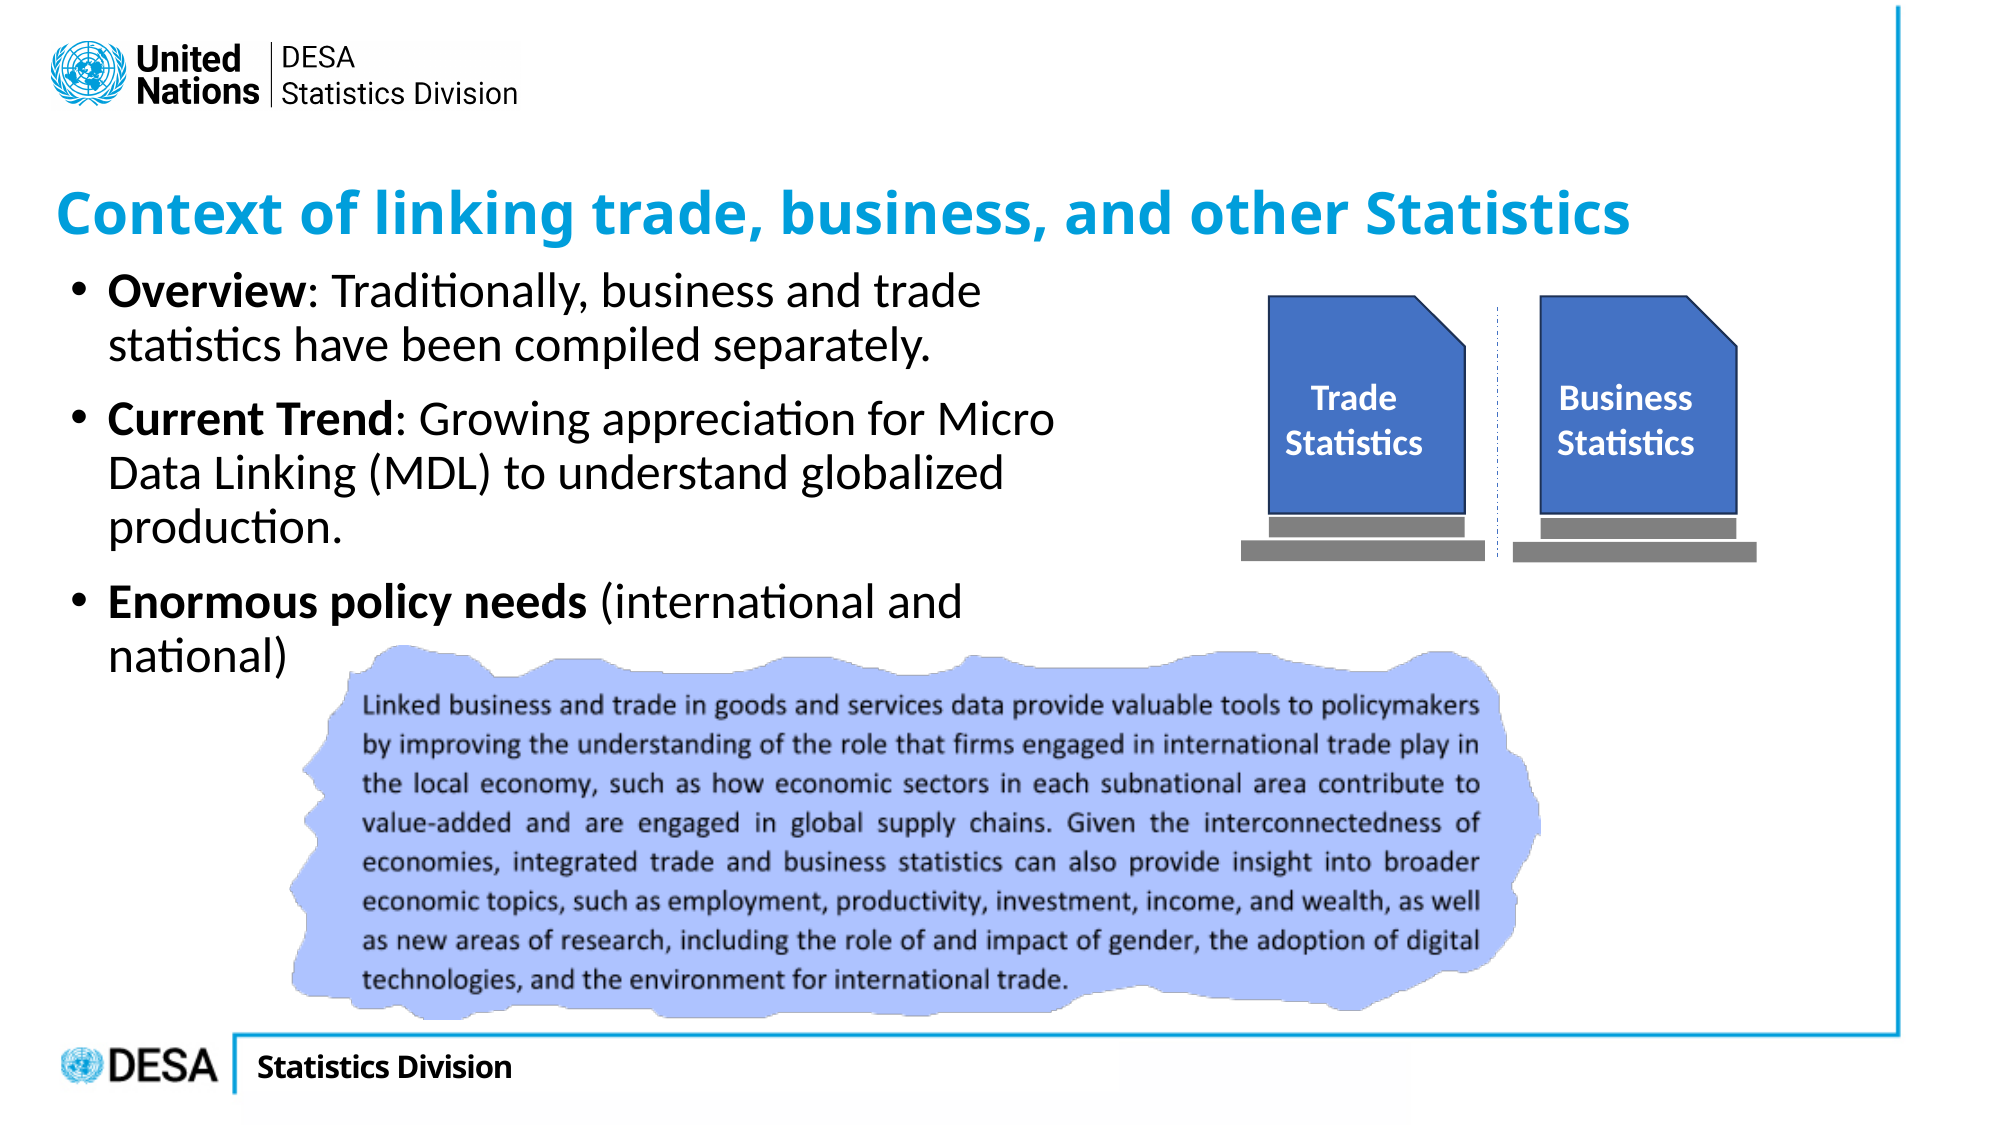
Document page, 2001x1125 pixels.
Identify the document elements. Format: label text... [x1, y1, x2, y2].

list Overview: Traditionally, business and trade statistics have been compiled separately. Current Trend: Growing appreciation for Micro Data Linking (MDL) to understand globalized production. Enormous policy needs (international and national) [55, 271, 1094, 695]
picture [0, 0, 1991, 1125]
title Context of linking trade, business, and other Statistics [0, 161, 1757, 271]
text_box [1241, 296, 1757, 563]
